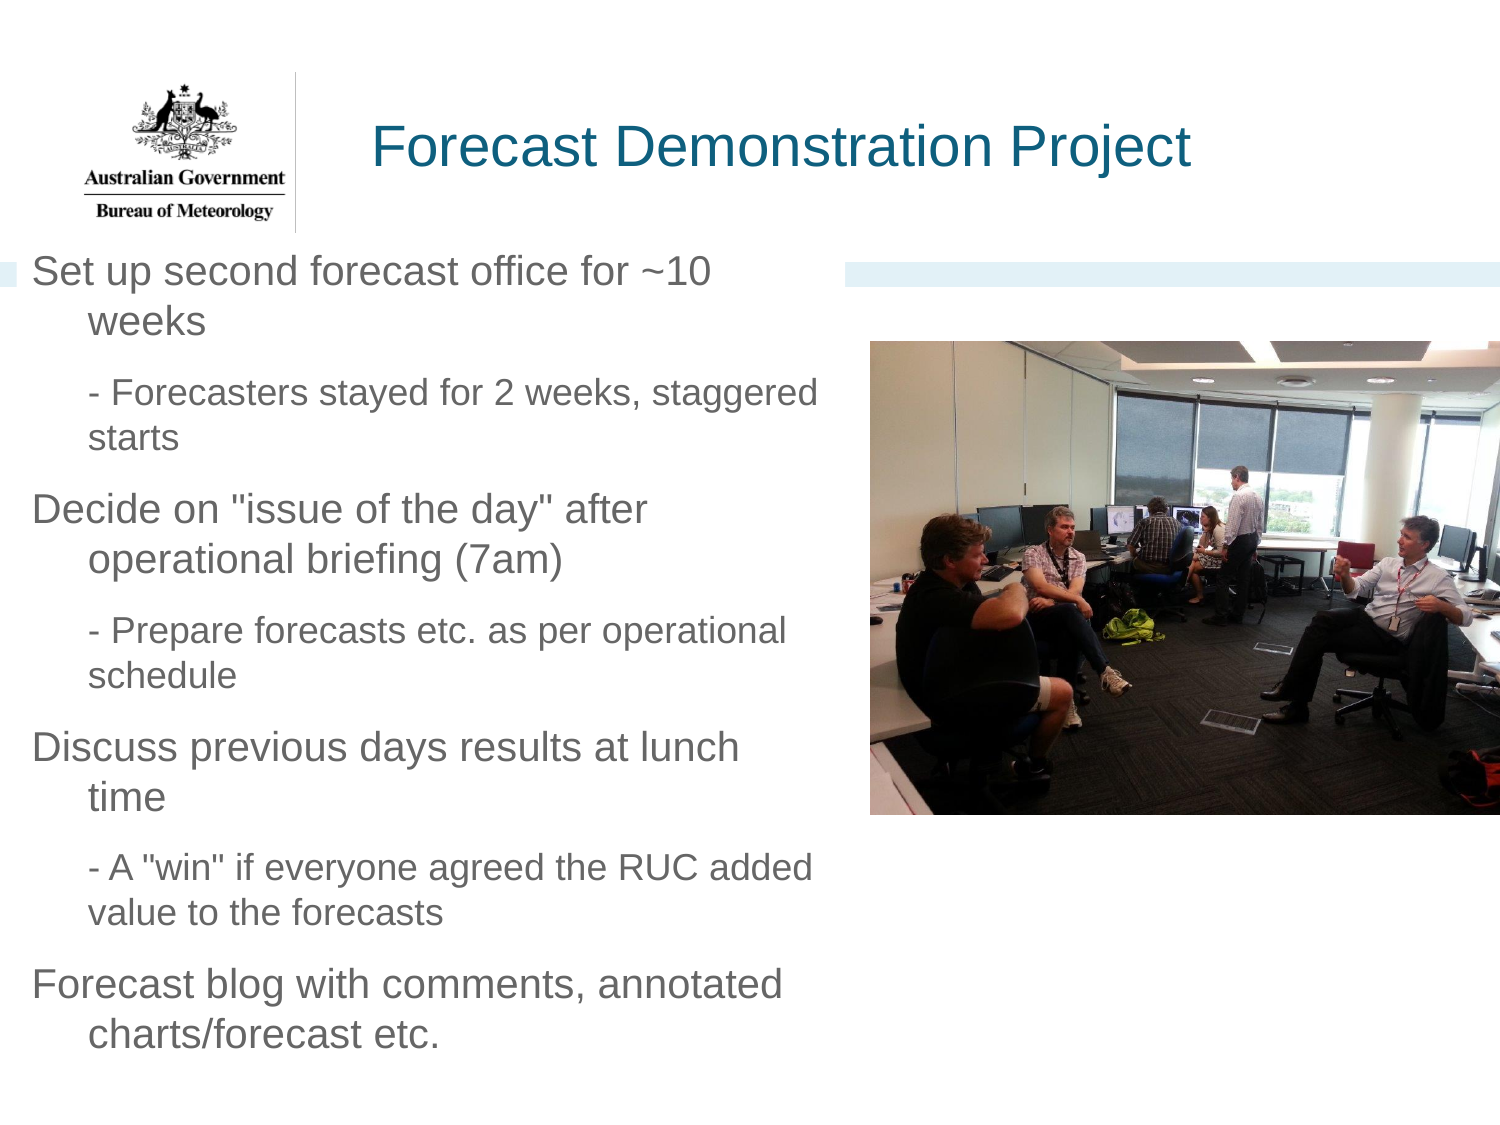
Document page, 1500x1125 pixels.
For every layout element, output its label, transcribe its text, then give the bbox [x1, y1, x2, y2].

picture [869, 341, 1500, 815]
picture [75, 72, 245, 233]
list Set up second forecast office for ~10 weeks - Forecasters stayed for 2 weeks, staggered starts Decide on "issue of the day" after operational briefing (7am) - Prepare forecasts etc. as per operational schedule Discuss previous days results at lunch time - A "win" if everyone agreed the RUC added value to the forecasts Forecast blog with comments, annotated charts/forecast etc. [16, 236, 846, 989]
picture [846, 262, 1500, 287]
picture [0, 262, 16, 287]
title Forecast Demonstration Project [245, 49, 1318, 237]
